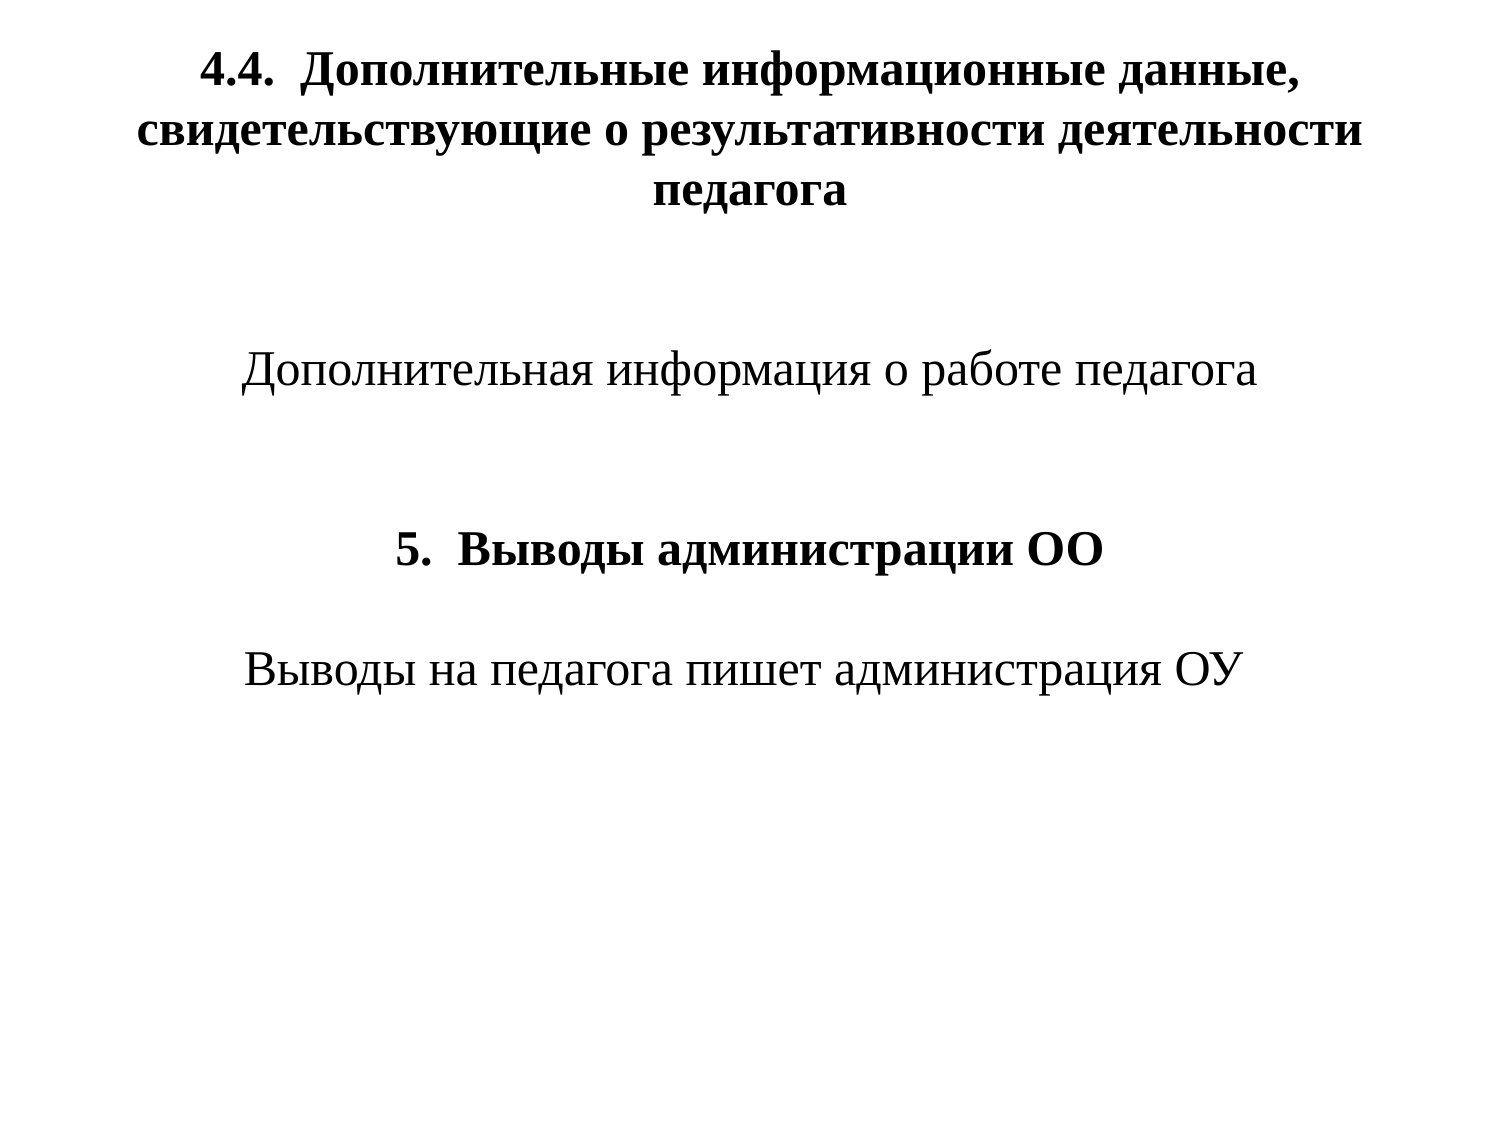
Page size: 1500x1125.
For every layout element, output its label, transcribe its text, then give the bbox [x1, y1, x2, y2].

title 4.4. Дополнительные информационные данные, свидетельствующие о результативности деятельности педагога Дополнительная информация о работе педагога 5. Выводы администрации ОО Выводы на педагога пишет администрация ОУ [75, 45, 1425, 1106]
